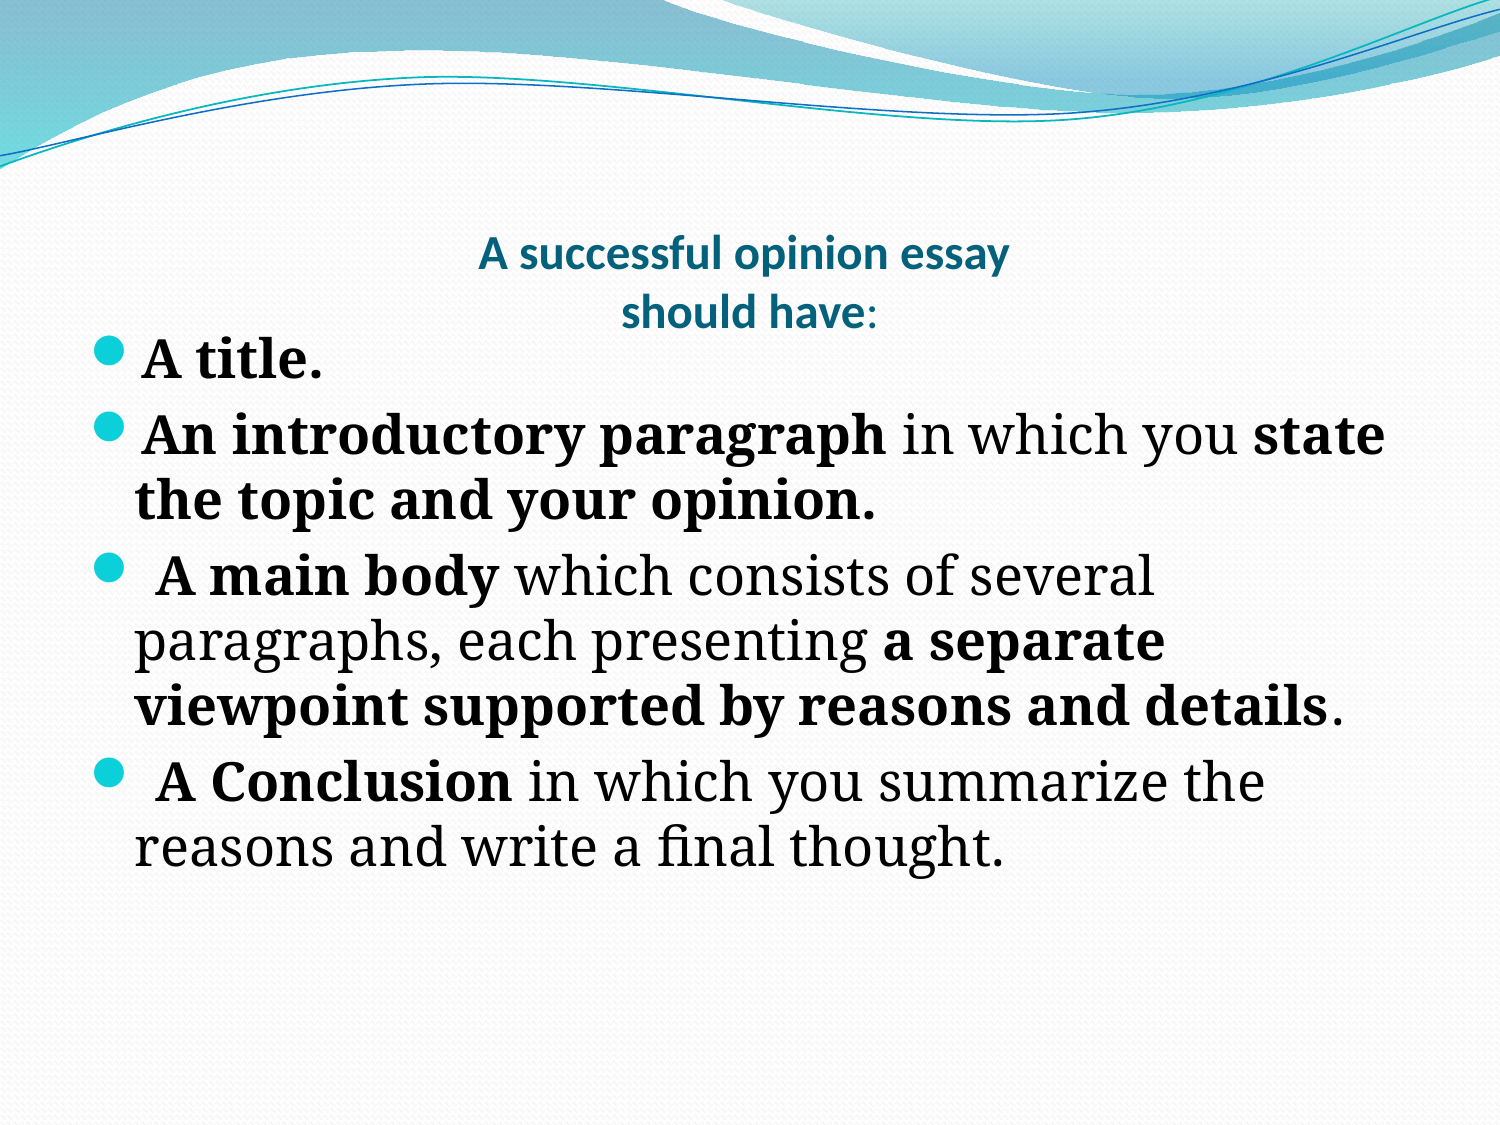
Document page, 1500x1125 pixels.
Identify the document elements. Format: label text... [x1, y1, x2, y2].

list A title. An introductory paragraph in which you state the topic and your opinion. A main body which consists of several paragraphs, each presenting a separate viewpoint supported by reasons and details. A Conclusion in which you summarize the reasons and write a final thought. [75, 317, 1425, 1038]
title A successful opinion essay should have: [75, 30, 1425, 317]
